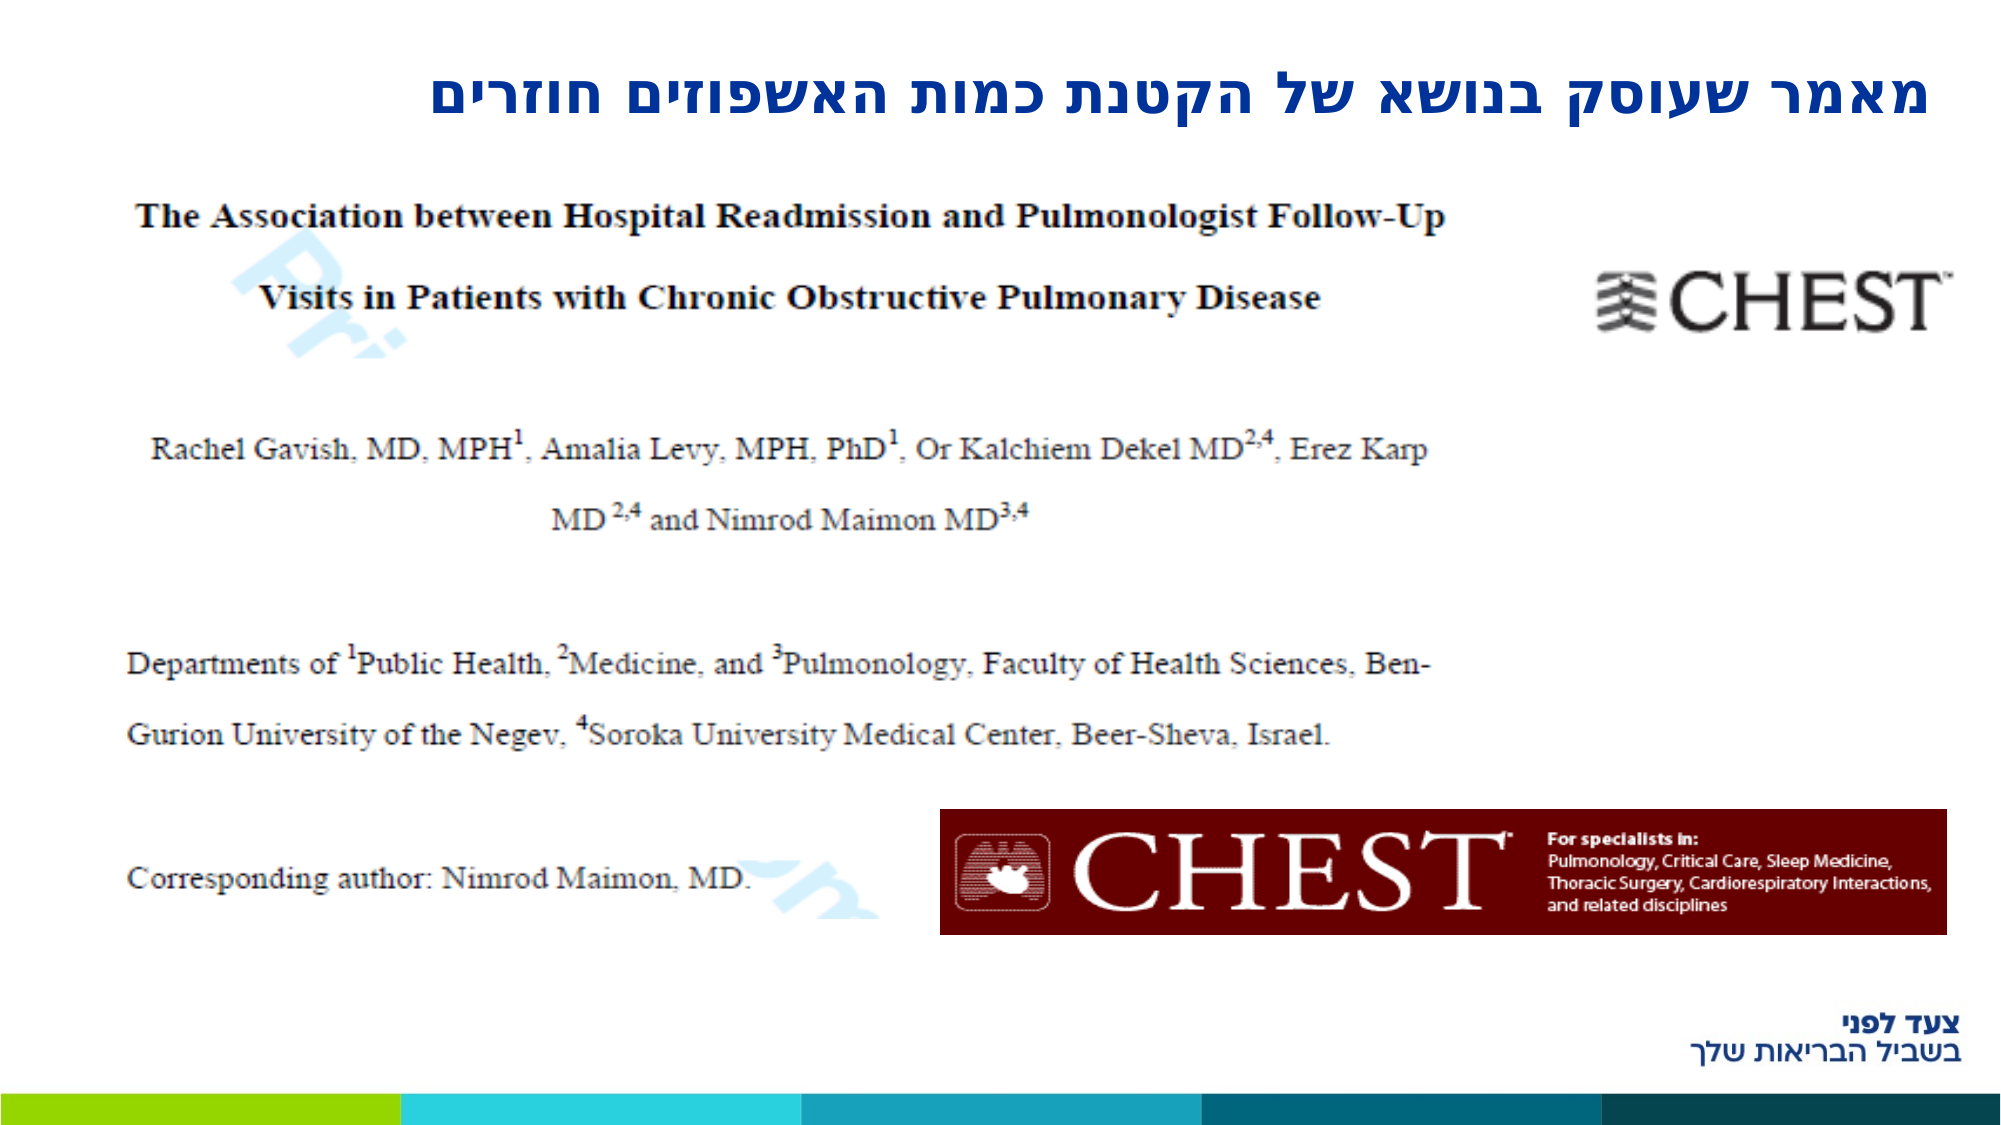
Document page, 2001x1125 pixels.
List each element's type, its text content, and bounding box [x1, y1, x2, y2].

title מאמר שעוסק בנושא של הקטנת כמות האשפוזים חוזרים [53, 39, 1947, 141]
picture [0, 0, 2001, 1125]
